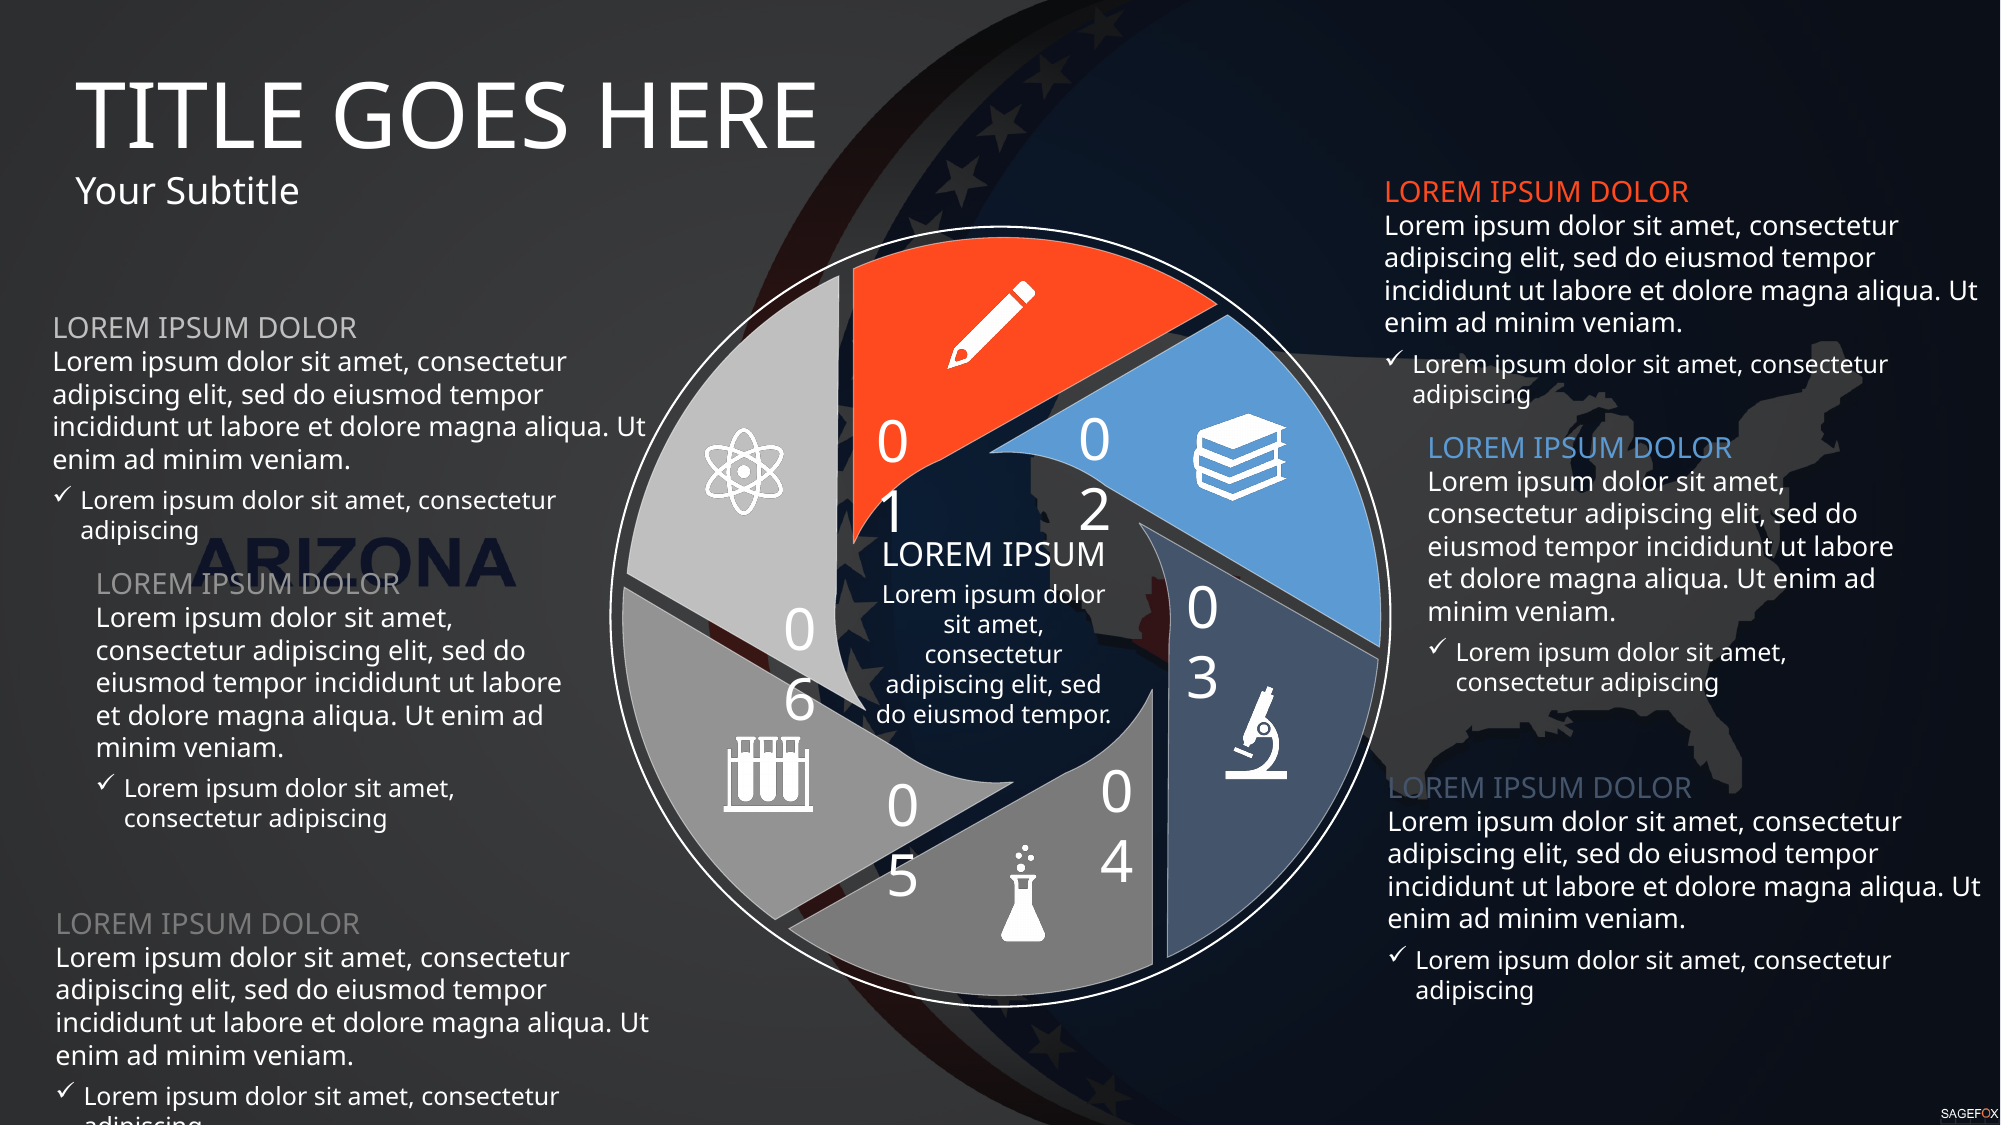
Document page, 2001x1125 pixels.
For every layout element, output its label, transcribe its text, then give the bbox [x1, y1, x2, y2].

text_box LOREM IPSUM DOLOR Lorem ipsum dolor sit amet, consectetur adipiscing elit, sed do eiusmod tempor incididunt ut labore et dolore magna aliqua. Ut enim ad minim veniam. Lorem ipsum dolor sit amet, consectetur adipiscing [40, 898, 688, 1125]
text_box [905, 996, 1096, 1008]
text_box [609, 552, 636, 759]
text_box LOREM IPSUM DOLOR Lorem ipsum dolor sit amet, consectetur adipiscing elit, sed do eiusmod tempor incididunt ut labore et dolore magna aliqua. Ut enim ad minim veniam. Lorem ipsum dolor sit amet, consectetur adipiscing [37, 302, 670, 552]
text_box LOREM IPSUM DOLOR Lorem ipsum dolor sit amet, consectetur adipiscing elit, sed do eiusmod tempor incididunt ut labore et dolore magna aliqua. Ut enim ad minim veniam. Lorem ipsum dolor sit amet, consectetur adipiscing [1372, 761, 2000, 1012]
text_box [636, 519, 948, 883]
text_box LOREM IPSUM DOLOR Lorem ipsum dolor sit amet, consectetur adipiscing elit, sed do eiusmod tempor incididunt ut labore et dolore magna aliqua. Ut enim ad minim veniam. Lorem ipsum dolor sit amet, consectetur adipiscing [1412, 422, 1913, 704]
text_box [714, 883, 788, 945]
text_box [1336, 480, 1392, 818]
picture [1940, 0, 2001, 1125]
text_box [779, 256, 848, 294]
text_box TITLE GOES HERE Your Subtitle [60, 49, 1036, 220]
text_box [1049, 351, 1367, 715]
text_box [1163, 715, 1336, 939]
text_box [788, 688, 1163, 996]
text_box [906, 225, 1095, 237]
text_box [670, 294, 977, 671]
text_box [1163, 939, 1222, 973]
text_box LOREM IPSUM DOLOR Lorem ipsum dolor sit amet, consectetur adipiscing elit, sed do eiusmod tempor incididunt ut labore et dolore magna aliqua. Ut enim ad minim veniam. Lorem ipsum dolor sit amet, consectetur adipiscing [1369, 165, 2000, 416]
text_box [848, 237, 1217, 544]
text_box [1028, 562, 1049, 688]
text_box LOREM IPSUM DOLOR Lorem ipsum dolor sit amet, consectetur adipiscing elit, sed do eiusmod tempor incididunt ut labore et dolore magna aliqua. Ut enim ad minim veniam. Lorem ipsum dolor sit amet, consectetur adipiscing [80, 558, 581, 841]
text_box [1217, 291, 1288, 351]
text_box LOREM IPSUM Lorem ipsum dolor sit amet, consectetur adipiscing elit, sed do eiusmod tempor. [948, 544, 1049, 688]
